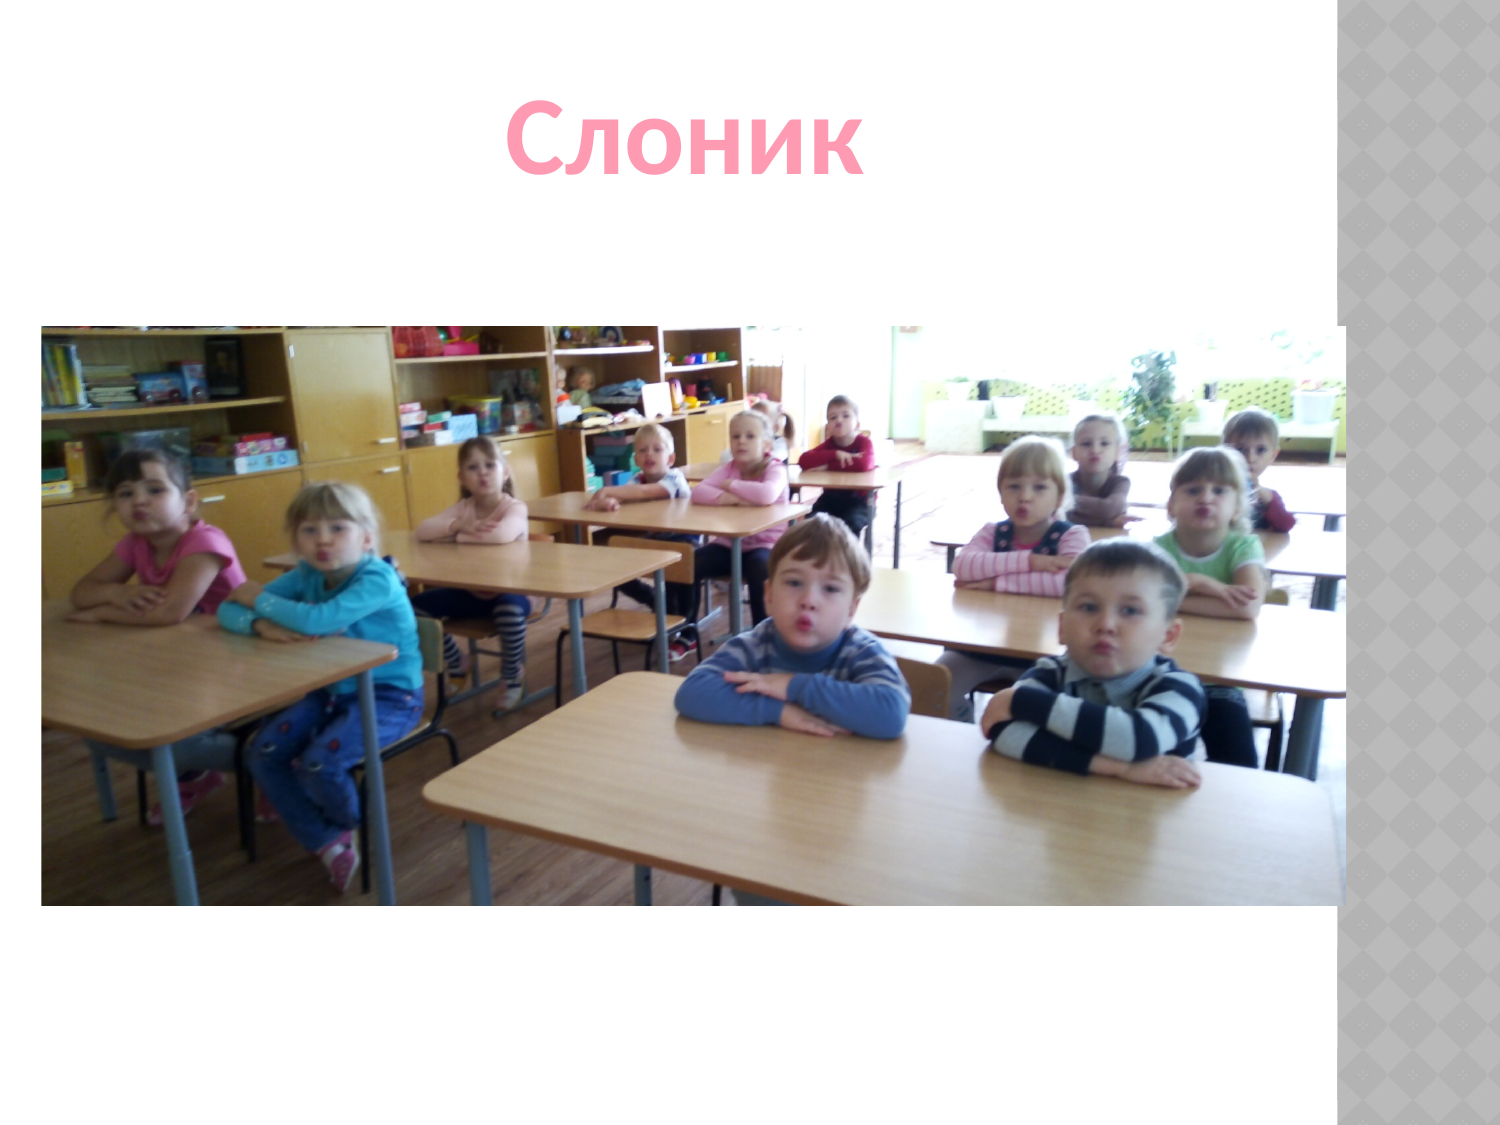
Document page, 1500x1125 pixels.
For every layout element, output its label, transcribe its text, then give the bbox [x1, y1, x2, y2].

picture [40, 325, 1347, 906]
text_box Слоник [265, 54, 1105, 205]
